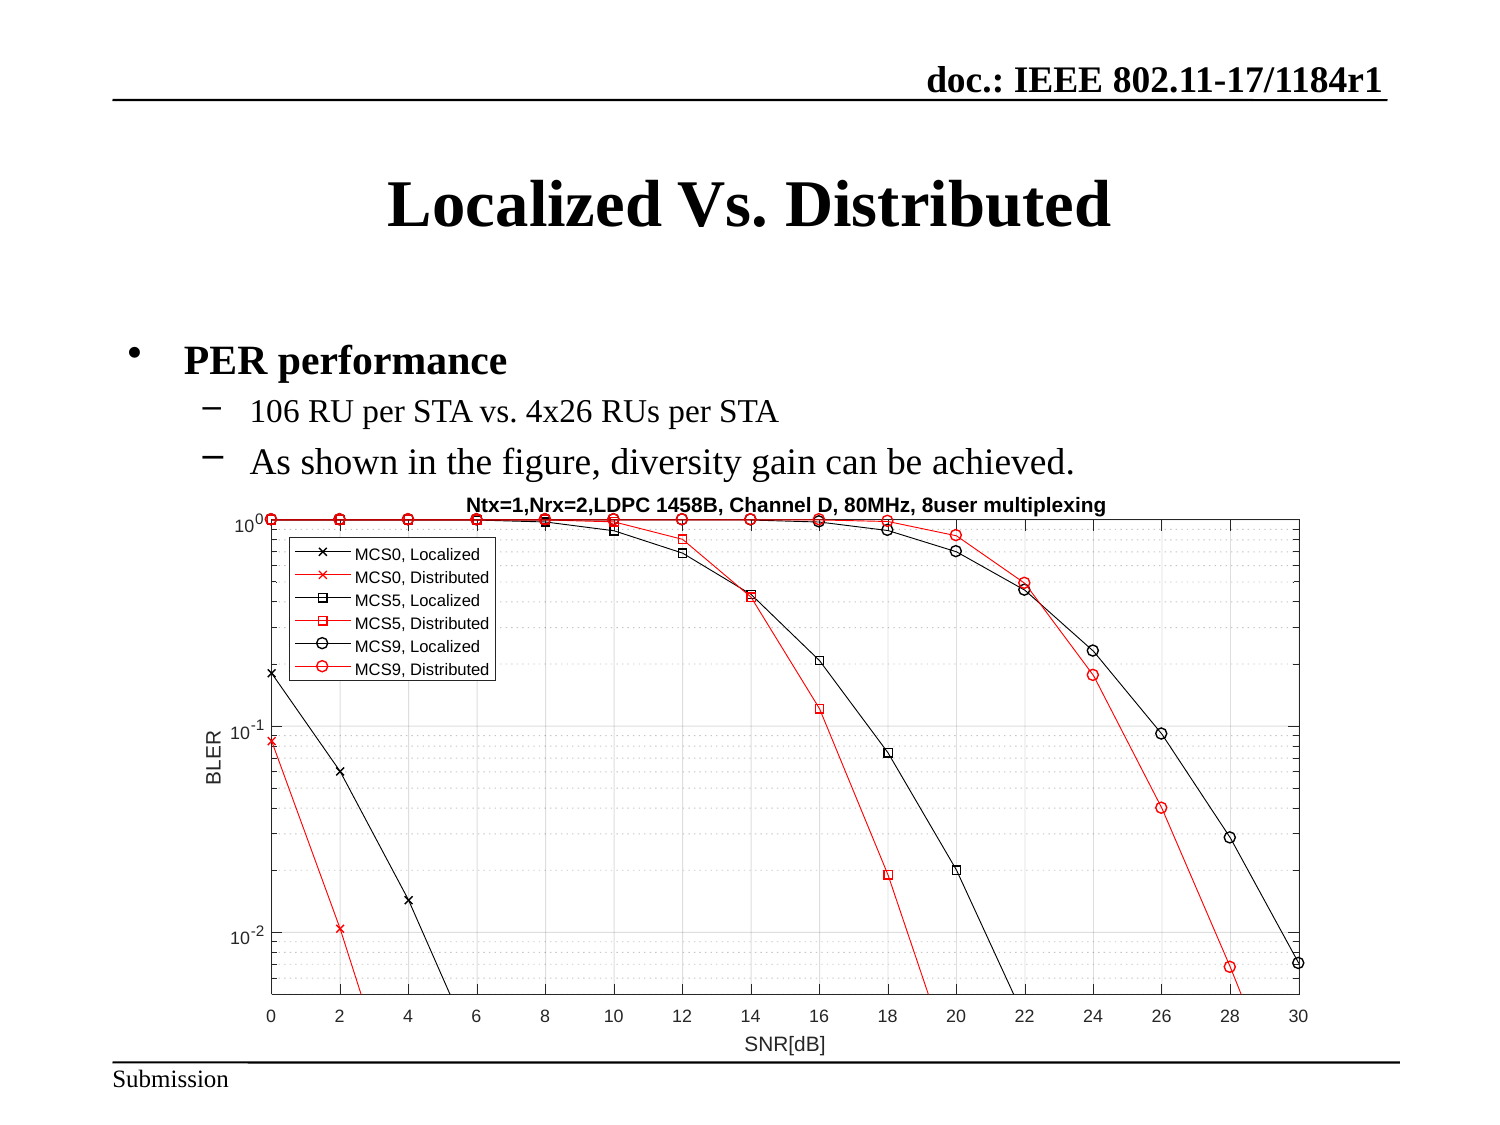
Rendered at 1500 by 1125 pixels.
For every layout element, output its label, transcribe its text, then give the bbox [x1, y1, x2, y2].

title Localized Vs. Distributed [112, 112, 1388, 288]
picture [99, 457, 1426, 1063]
list PER performance 106 RU per STA vs. 4x26 RUs per STA As shown in the figure, diversity gain can be achieved. [112, 324, 1388, 455]
